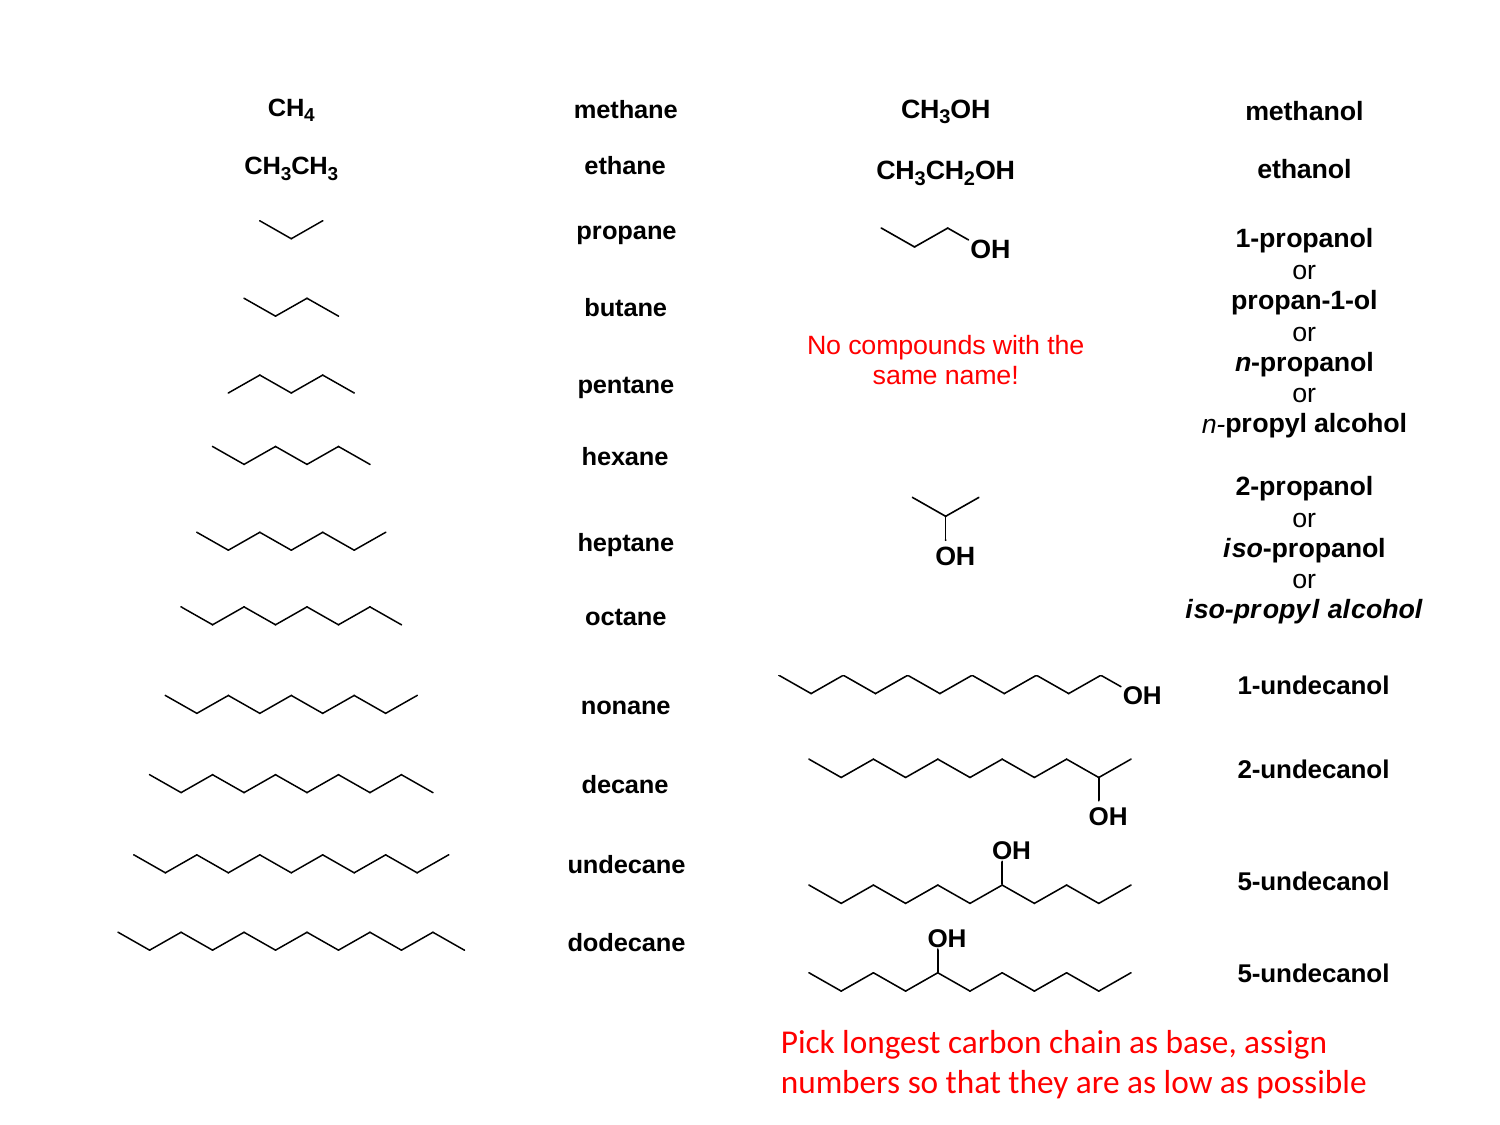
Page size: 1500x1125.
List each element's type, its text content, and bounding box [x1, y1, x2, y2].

text_box Pick longest carbon chain as base, assign numbers so that they are as low as possible [766, 1012, 1383, 1107]
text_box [112, 87, 691, 976]
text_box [774, 674, 1397, 1013]
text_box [799, 87, 1431, 638]
